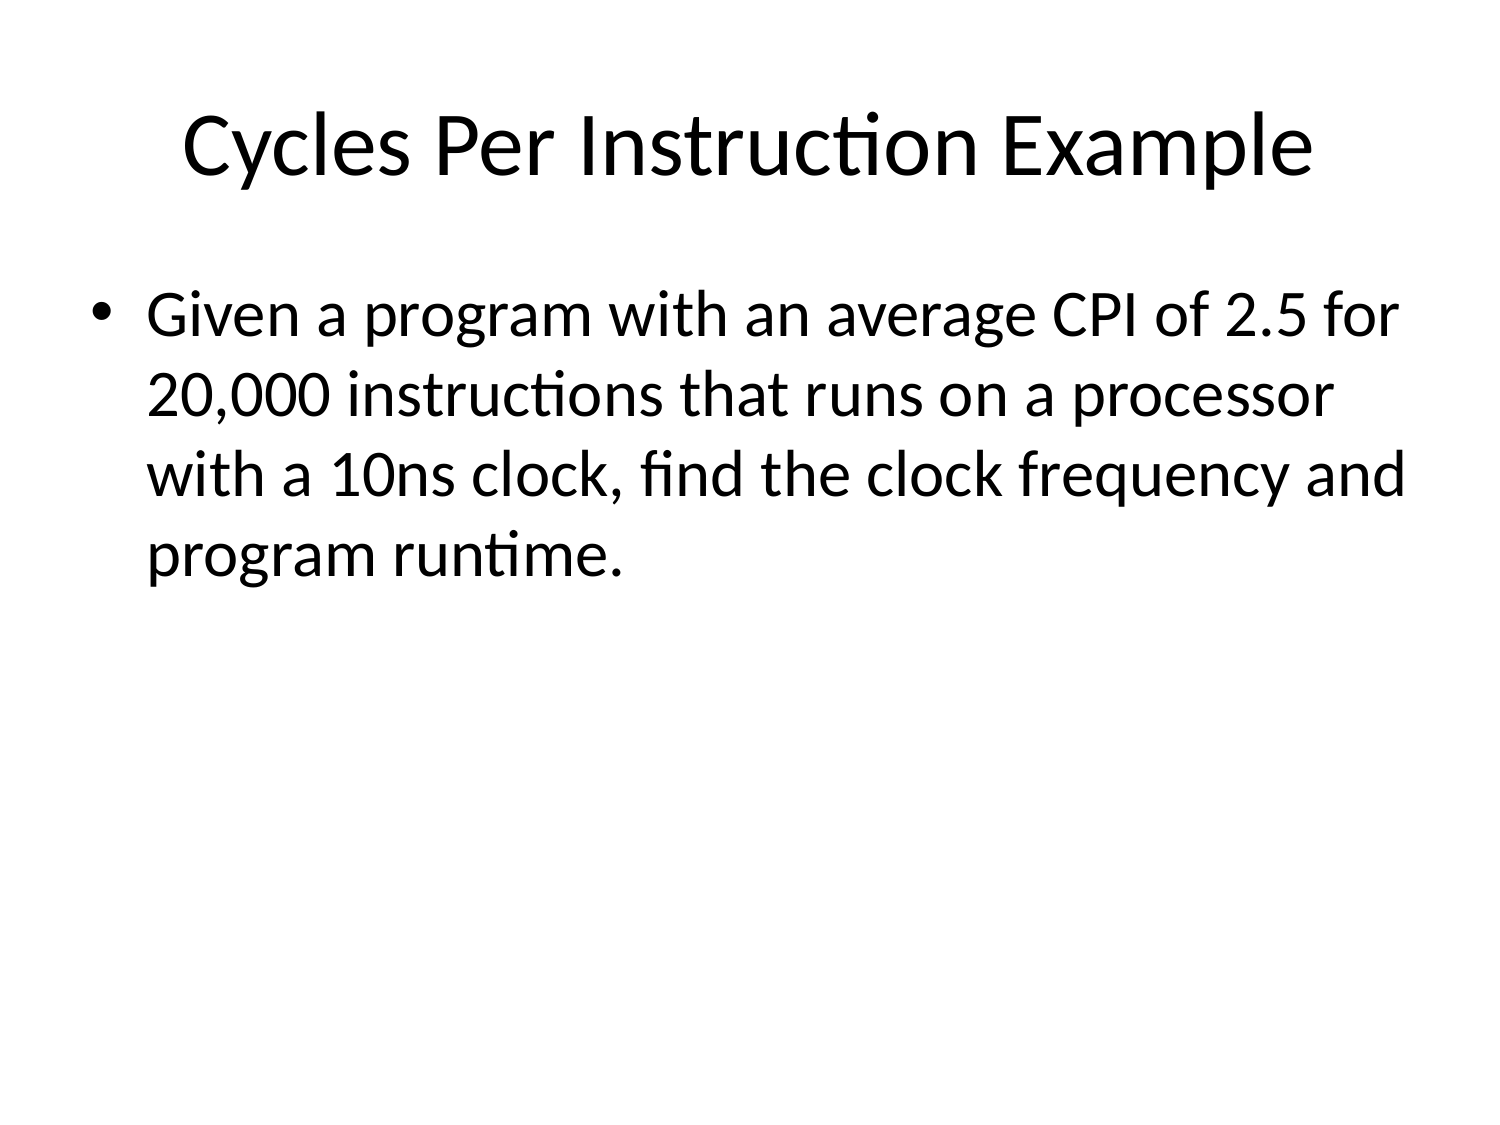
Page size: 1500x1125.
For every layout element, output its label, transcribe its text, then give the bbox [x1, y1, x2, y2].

list Given a program with an average CPI of 2.5 for 20,000 instructions that runs on a processor with a 10ns clock, find the clock frequency and program runtime. [75, 262, 1425, 1005]
title Cycles Per Instruction Example [75, 45, 1425, 233]
